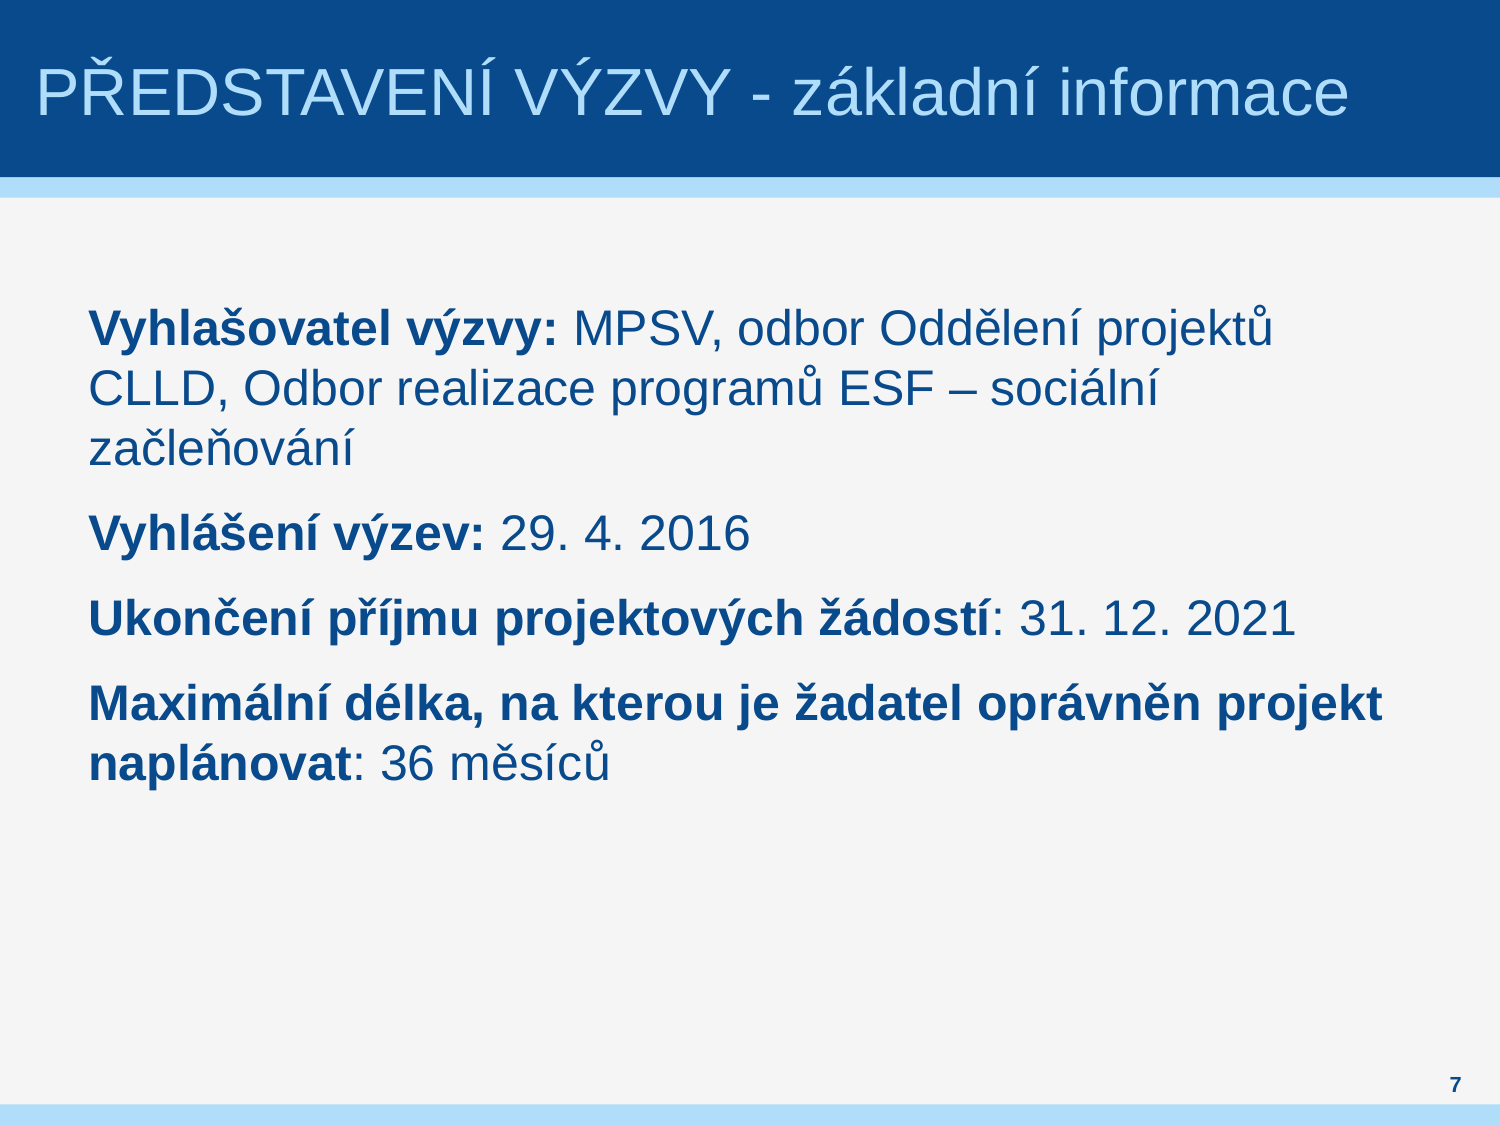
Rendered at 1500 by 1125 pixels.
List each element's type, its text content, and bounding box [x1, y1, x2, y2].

title Představení výzvy - základní informace [29, 0, 1500, 178]
list Vyhlašovatel výzvy: MPSV, odbor Oddělení projektů CLLD, Odbor realizace programů ESF – sociální začleňování Vyhlášení výzev: 29. 4. 2016 Ukončení příjmu projektových žádostí: 31. 12. 2021 Maximální délka, na kterou je žadatel oprávněn projekt naplánovat: 36 měsíců [88, 295, 1412, 1004]
slide_number 7 [1417, 1068, 1495, 1099]
